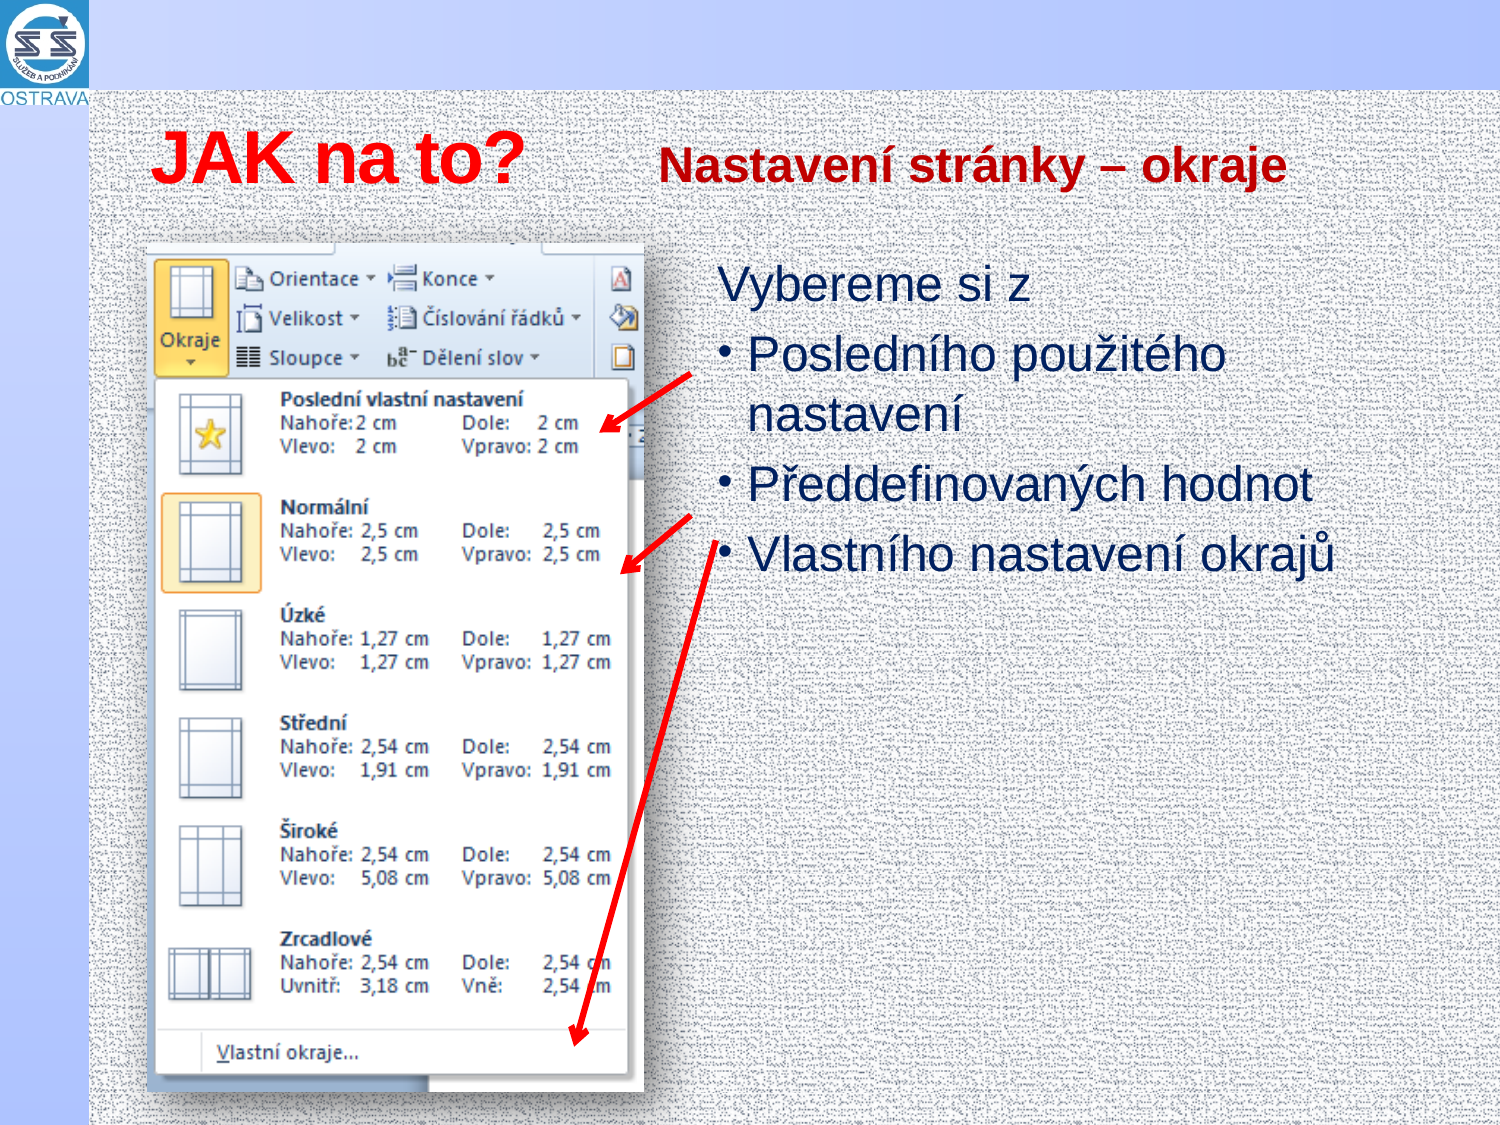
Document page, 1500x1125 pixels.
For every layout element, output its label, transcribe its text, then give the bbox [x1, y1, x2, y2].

picture [147, 243, 644, 1093]
title JAK na to? [135, 94, 644, 213]
text_box Nastavení stránky – okraje [644, 125, 1471, 201]
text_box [619, 514, 692, 537]
list Vybereme si z Posledního použitého nastavení Předdefinovaných hodnot Vlastního nastavení okrajů [702, 243, 1465, 1100]
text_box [598, 373, 692, 433]
picture [0, 0, 89, 105]
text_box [573, 539, 717, 1047]
